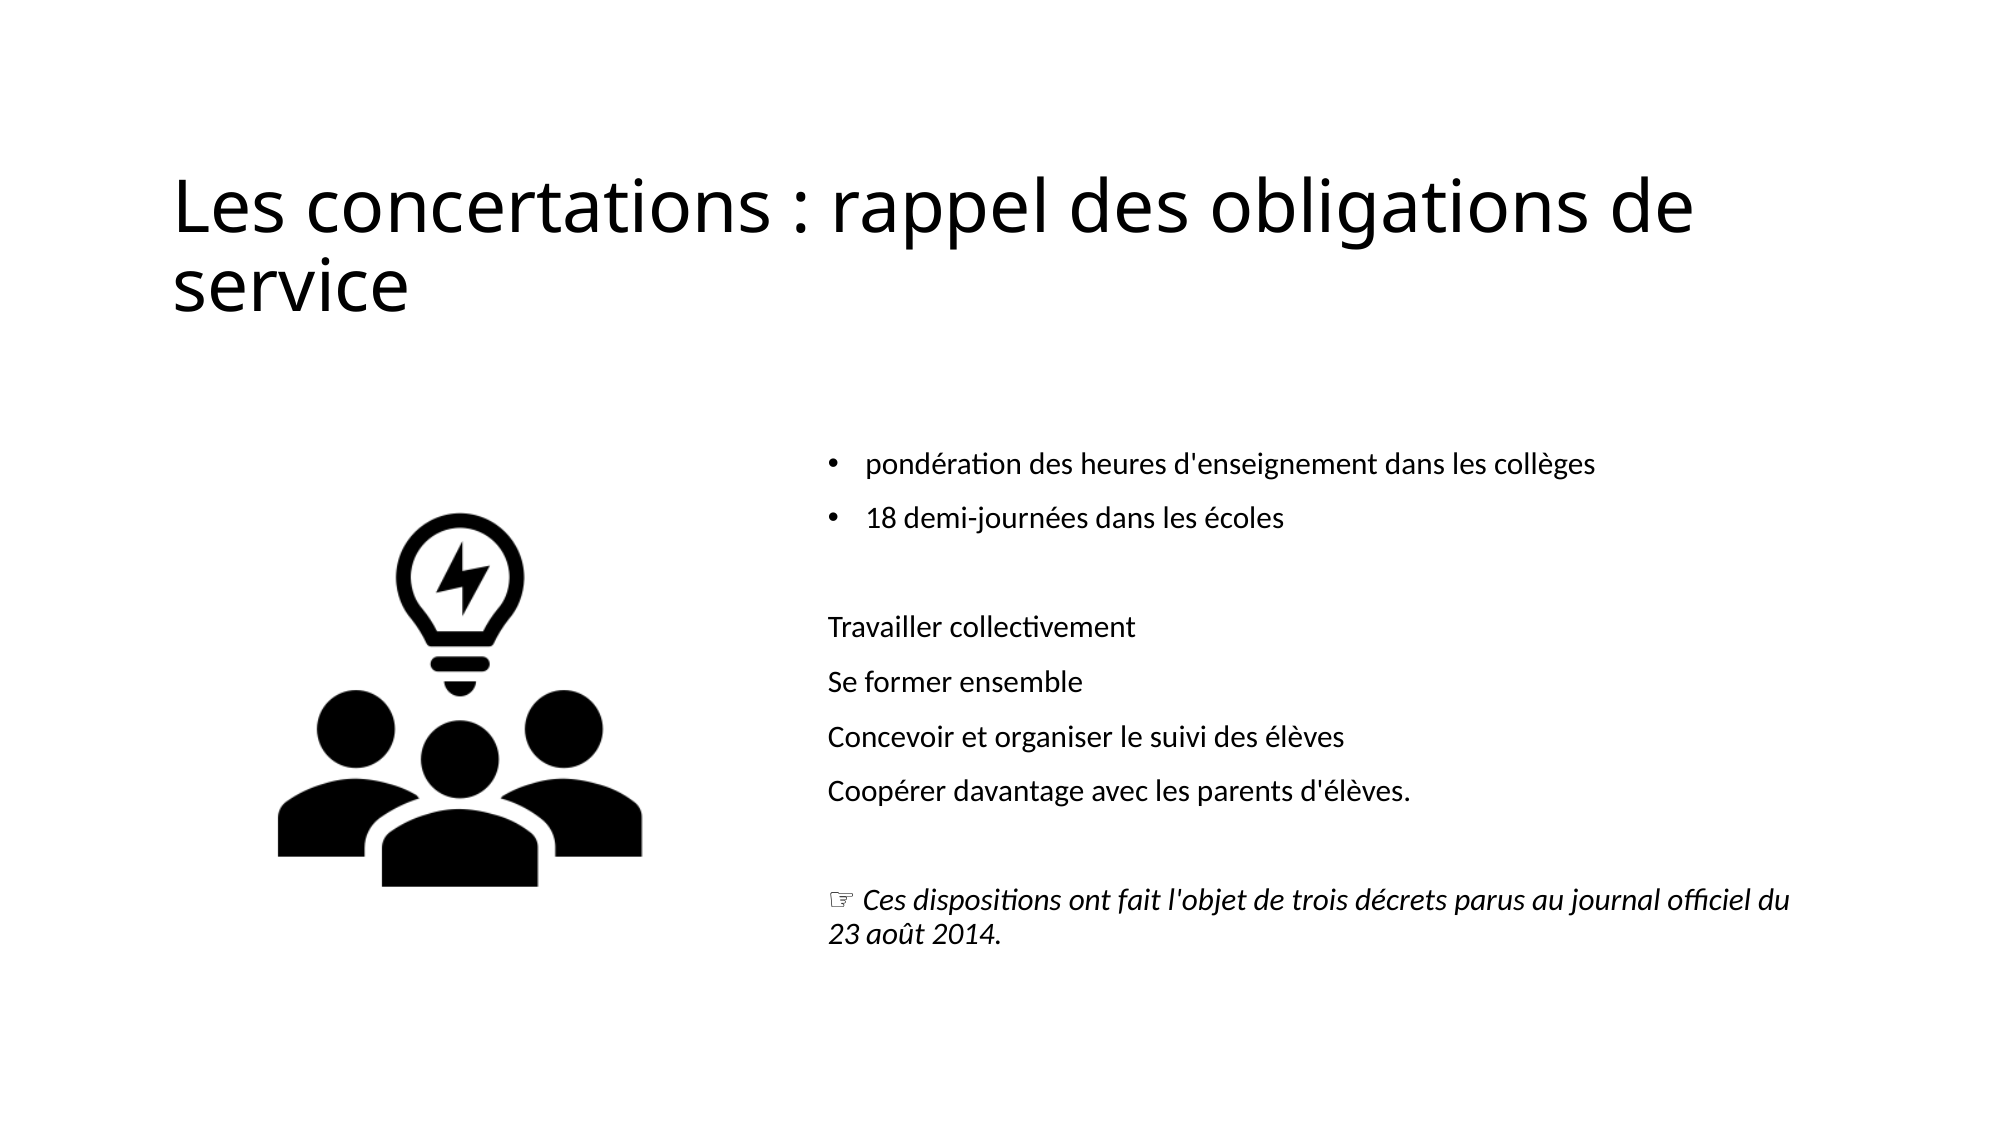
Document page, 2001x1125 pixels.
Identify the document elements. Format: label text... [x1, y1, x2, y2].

picture [218, 461, 699, 942]
list pondération des heures d'enseignement dans les collèges 18 demi-journées dans les écoles Travailler collectivement Se former ensemble Concevoir et organiser le suivi des élèves Coopérer davantage avec les parents d'élèves. ☞ Ces dispositions ont fait l'objet de trois décrets parus au journal officiel du 23 août 2014. [812, 440, 1844, 968]
title Les concertations : rappel des obligations de service [157, 160, 1895, 335]
